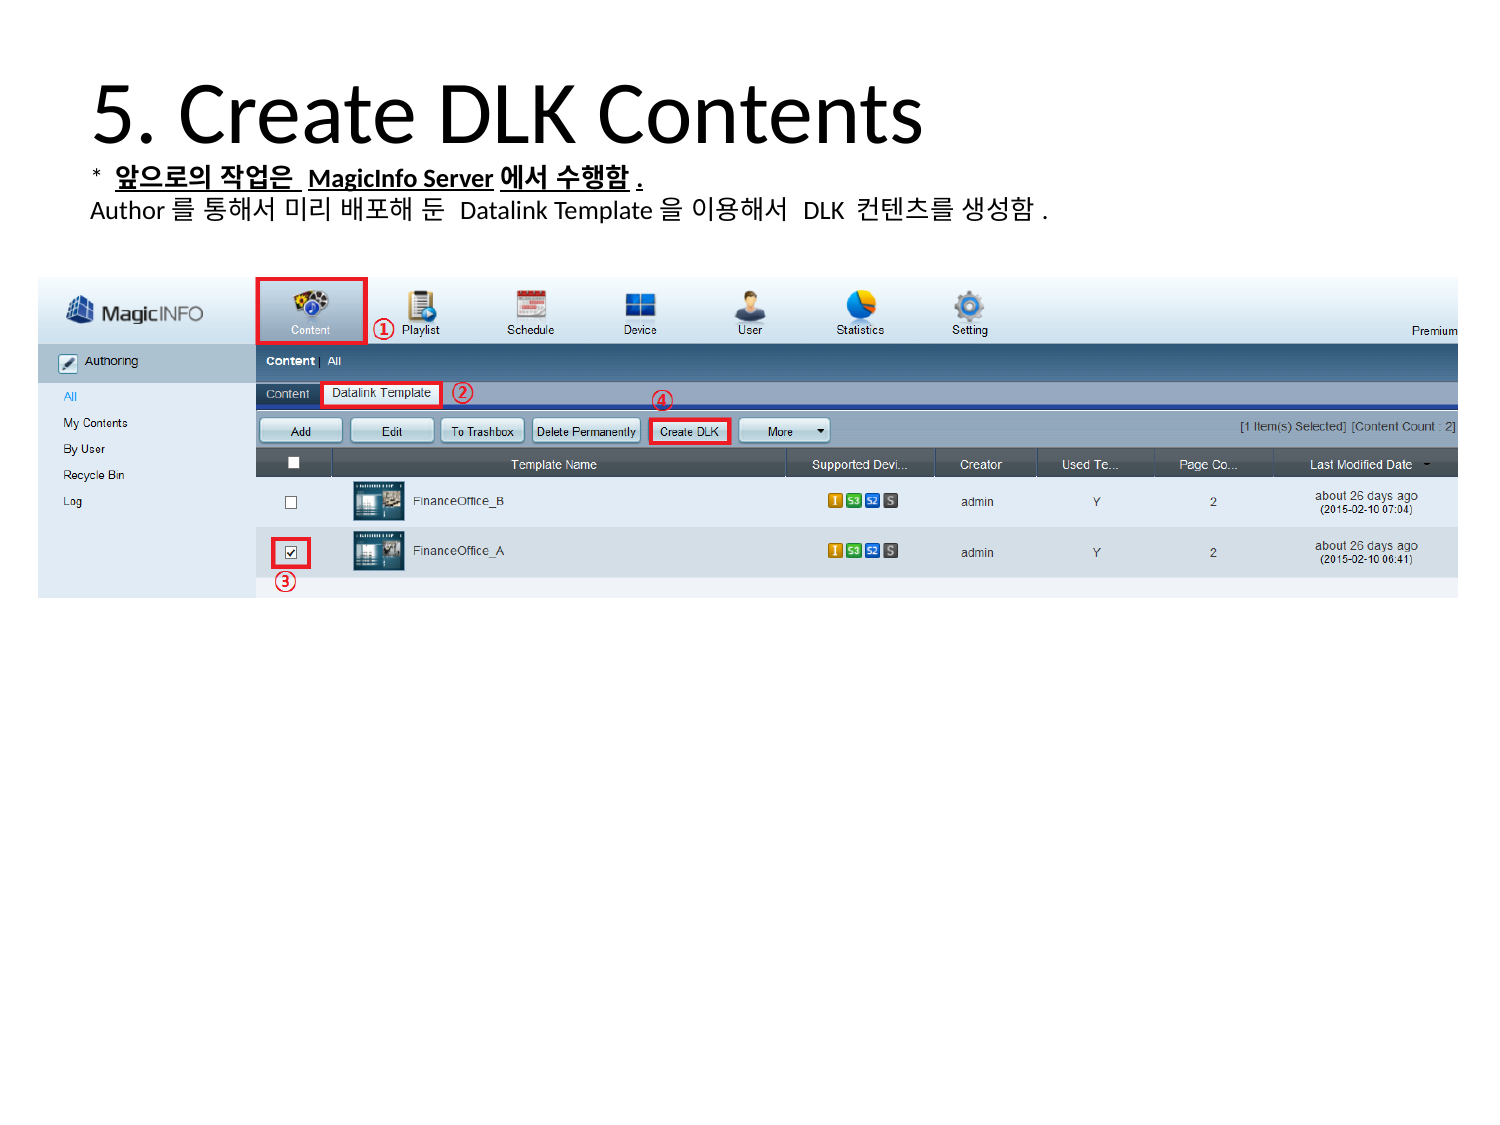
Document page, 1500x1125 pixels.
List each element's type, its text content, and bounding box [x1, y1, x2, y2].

picture [37, 277, 1458, 599]
title 5. Create DLK Contents * 앞으로의 작업은 MagicInfo Server에서 수행함. Author를 통해서 미리 배포해 둔 Datalink Template을 이용해서 DLK 컨텐츠를 생성함. [75, 45, 1425, 233]
